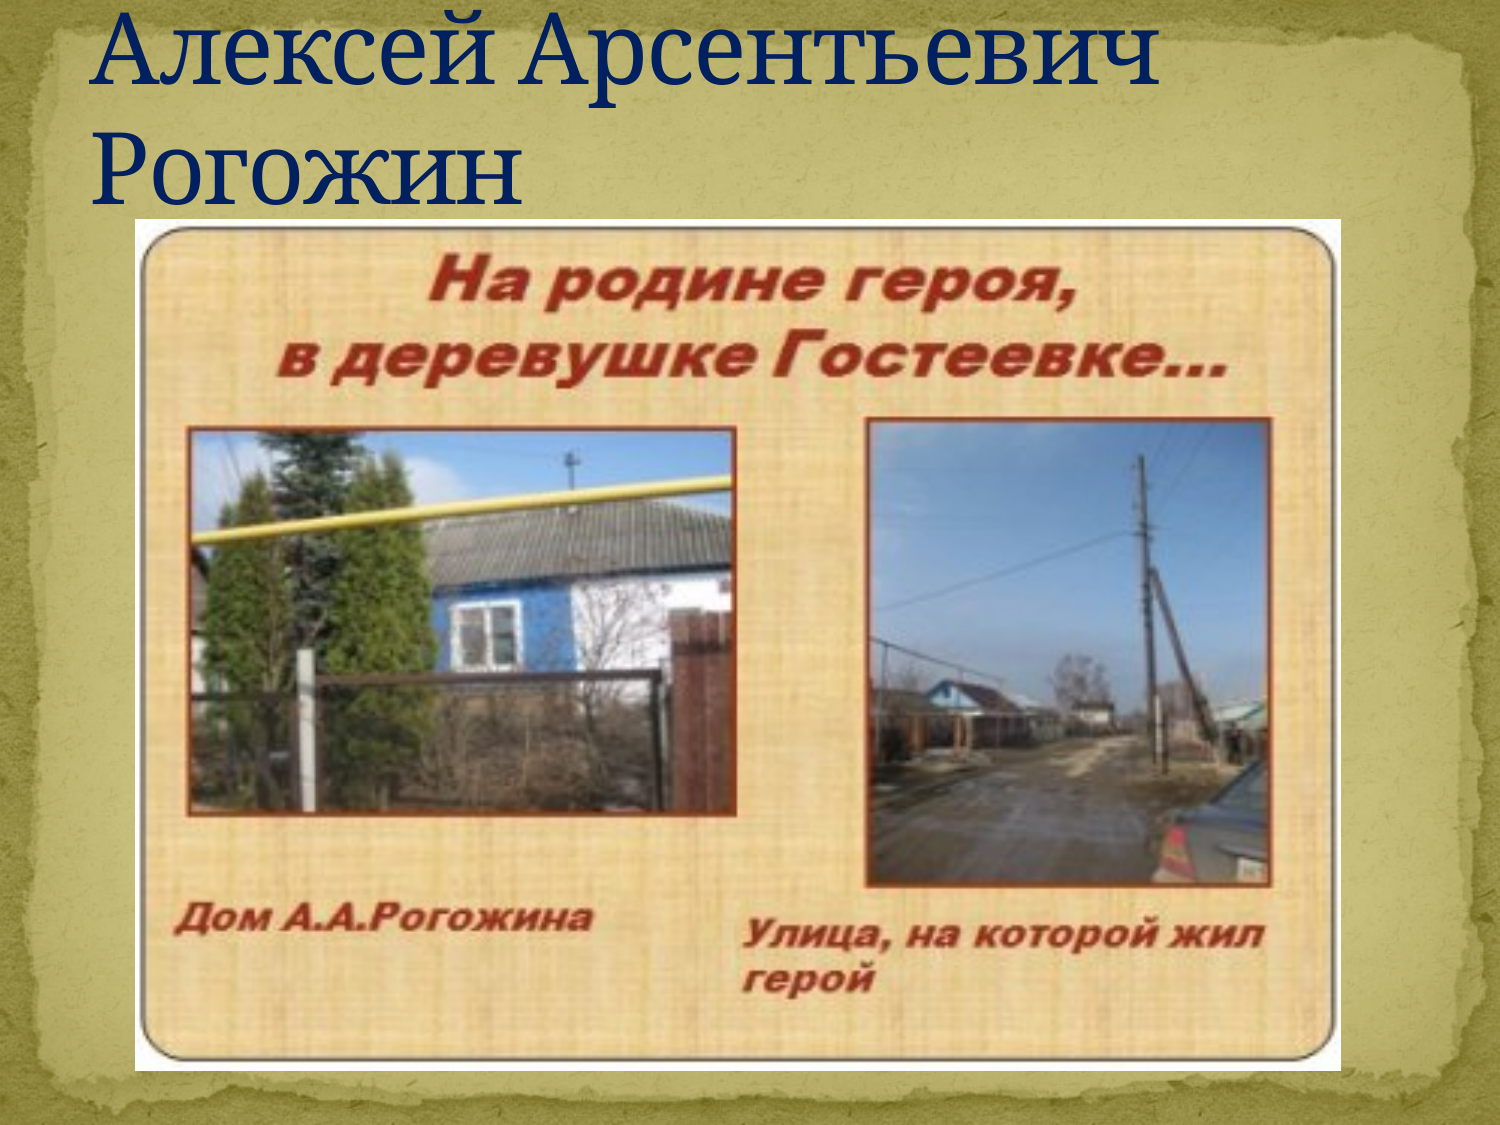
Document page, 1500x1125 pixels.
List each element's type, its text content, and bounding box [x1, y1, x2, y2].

title Алексей Арсентьевич Рогожин [74, 24, 1459, 232]
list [138, 222, 1339, 1069]
